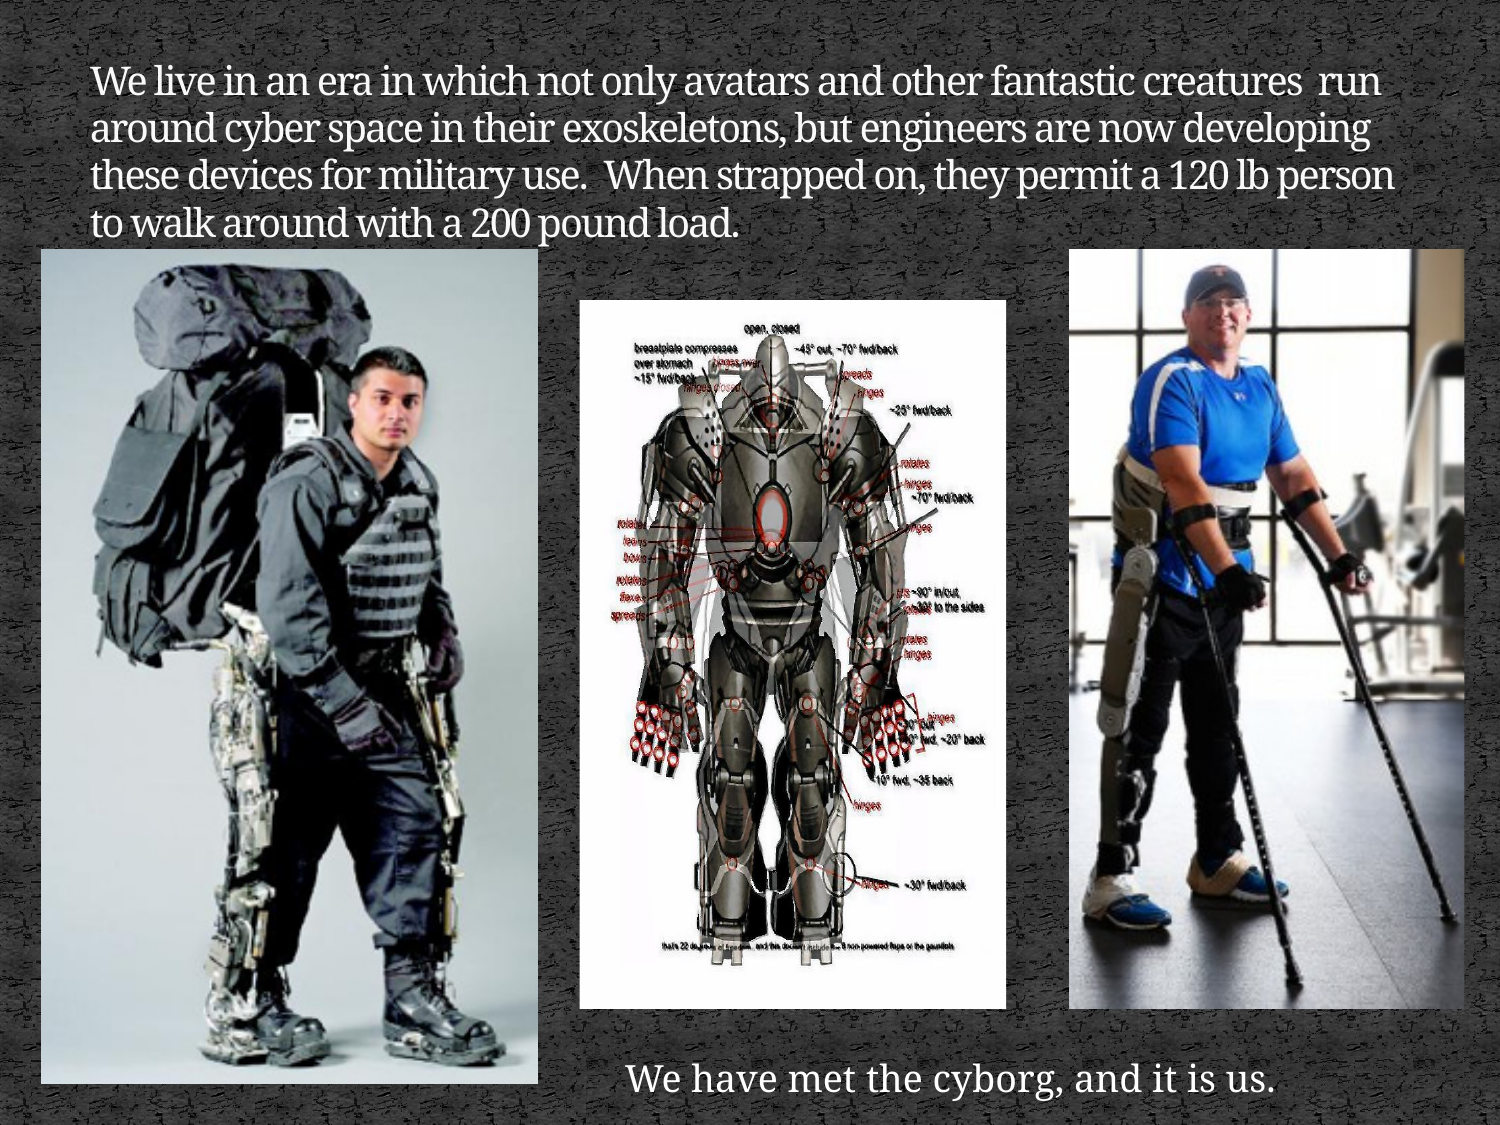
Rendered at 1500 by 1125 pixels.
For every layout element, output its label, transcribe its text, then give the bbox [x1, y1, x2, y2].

picture [41, 249, 538, 1084]
text_box We have met the cyborg, and it is us. [610, 1047, 1465, 1108]
picture [579, 300, 1007, 1009]
picture [1069, 249, 1465, 1009]
title We live in an era in which not only avatars and other fantastic creatures run around cyber space in their exoskeletons, but engineers are now developing these devices for military use. When strapped on, they permit a 120 lb person to walk around with a 200 pound load. [74, 0, 1425, 301]
